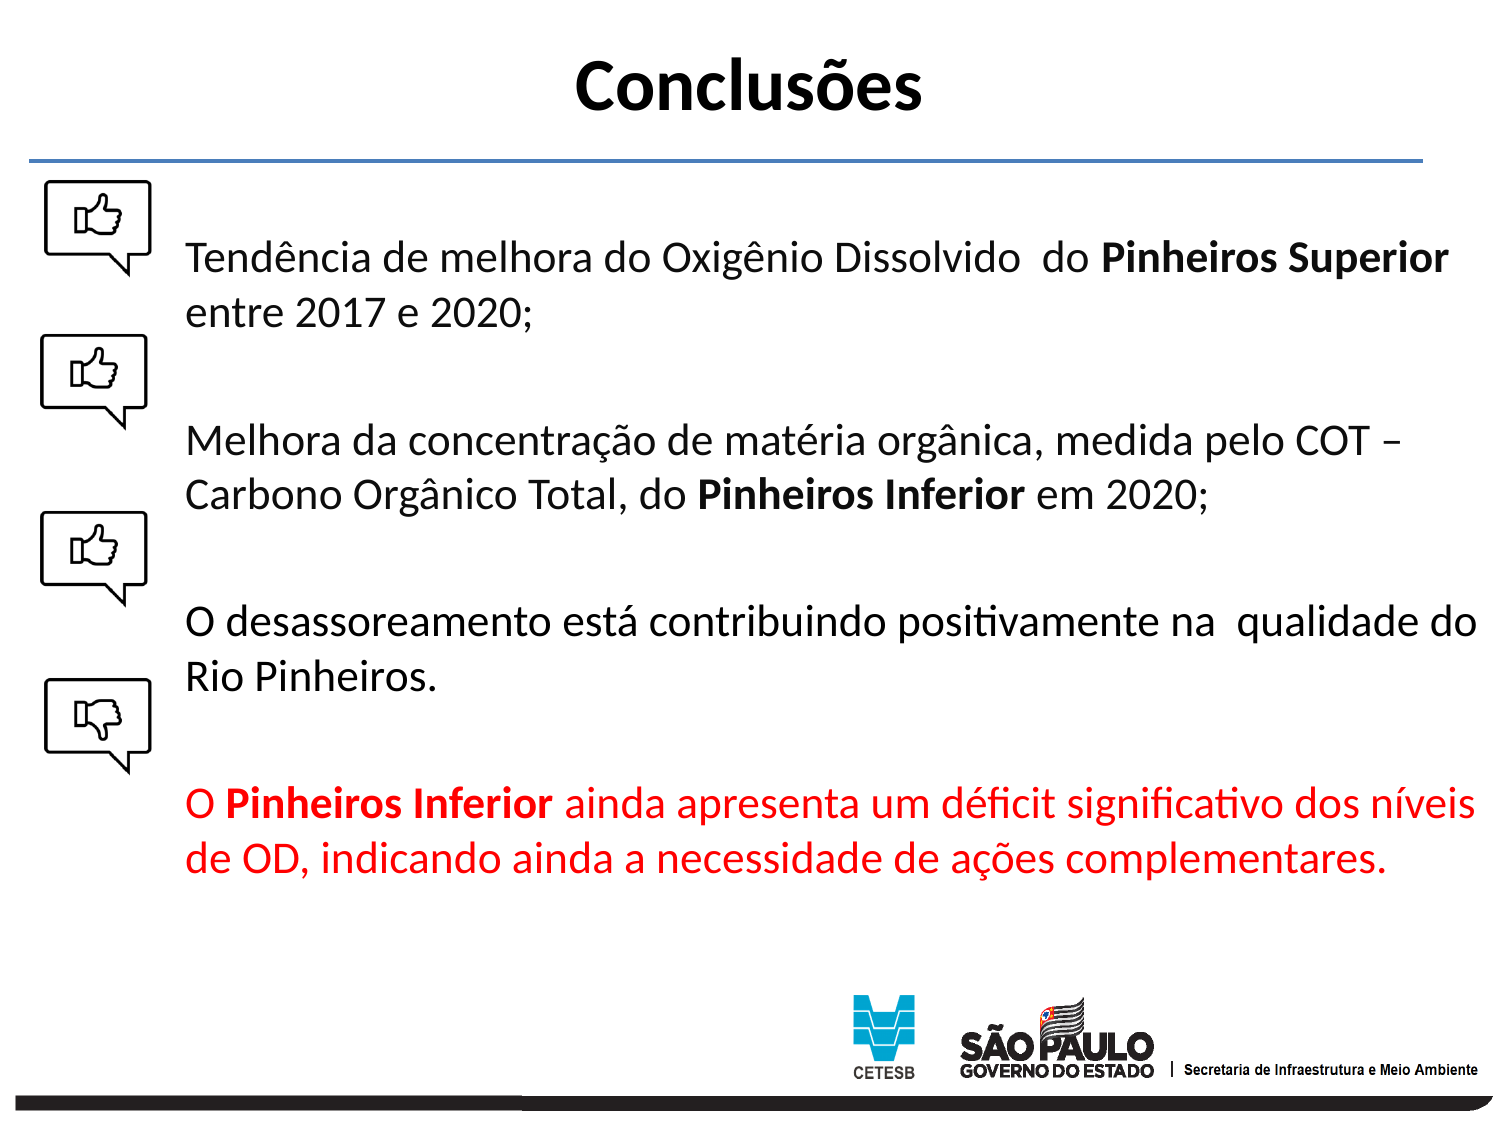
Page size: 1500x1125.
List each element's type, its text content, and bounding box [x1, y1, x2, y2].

title Conclusões [0, 0, 1500, 161]
list Tendência de melhora do Oxigênio Dissolvido do Pinheiros Superior entre 2017 e 2020; Melhora da concentração de matéria orgânica, medida pelo COT – Carbono Orgânico Total, do Pinheiros Inferior em 2020; O desassoreamento está contribuindo positivamente na qualidade do Rio Pinheiros. O Pinheiros Inferior ainda apresenta um déficit significativo dos níveis de OD, indicando ainda a necessidade de ações complementares. [170, 219, 1500, 954]
picture [22, 651, 173, 802]
picture [0, 988, 1500, 1118]
picture [17, 306, 169, 458]
picture [22, 153, 173, 304]
picture [17, 483, 169, 635]
